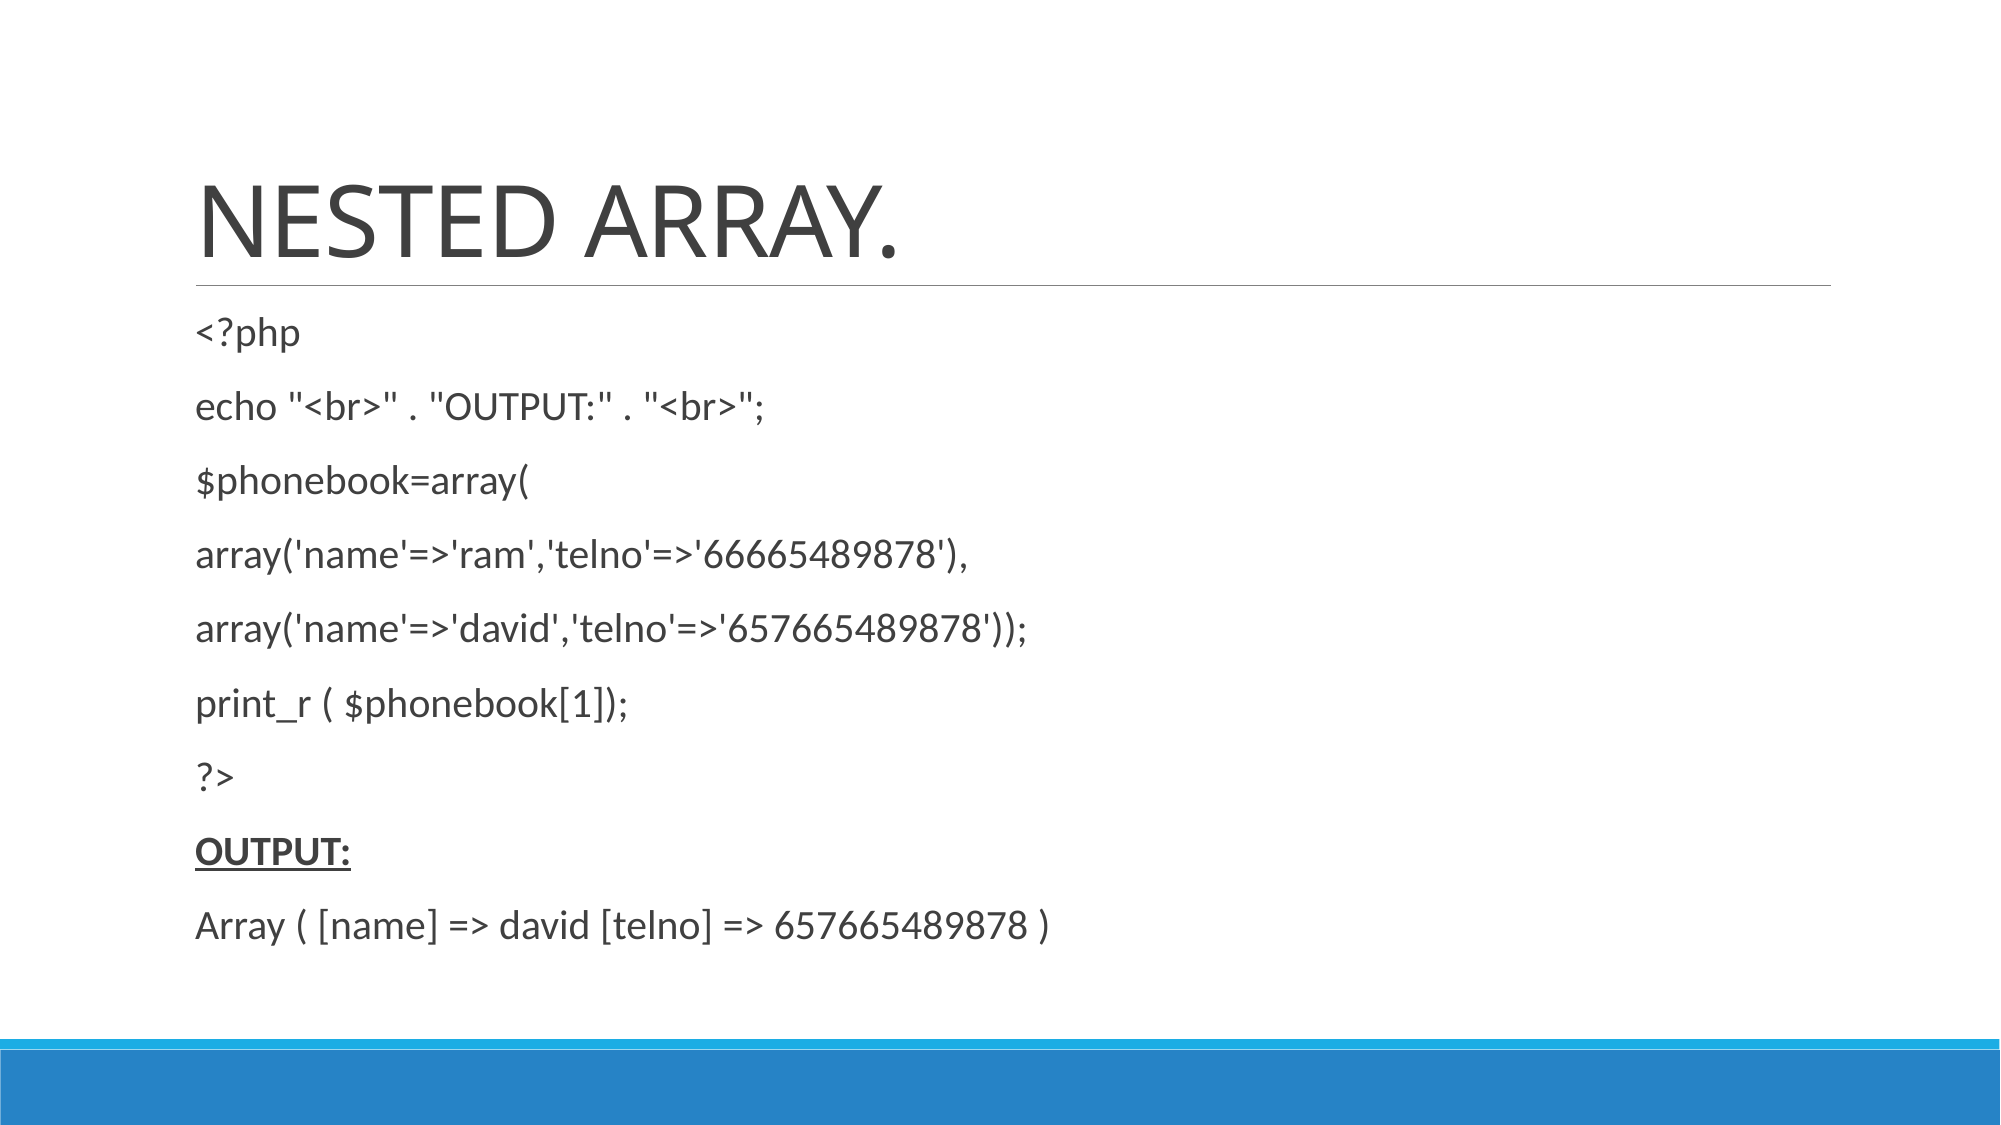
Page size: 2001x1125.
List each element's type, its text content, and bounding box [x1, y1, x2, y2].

list <?php echo "<br>" . "OUTPUT:" . "<br>"; $phonebook=array( array('name'=>'ram','telno'=>'66665489878'), array('name'=>'david','telno'=>'657665489878')); print_r ( $phonebook[1]); ?> OUTPUT: Array ( [name] => david [telno] => 657665489878 ) [180, 302, 1830, 963]
title NESTED ARRAY. [180, 47, 1830, 285]
